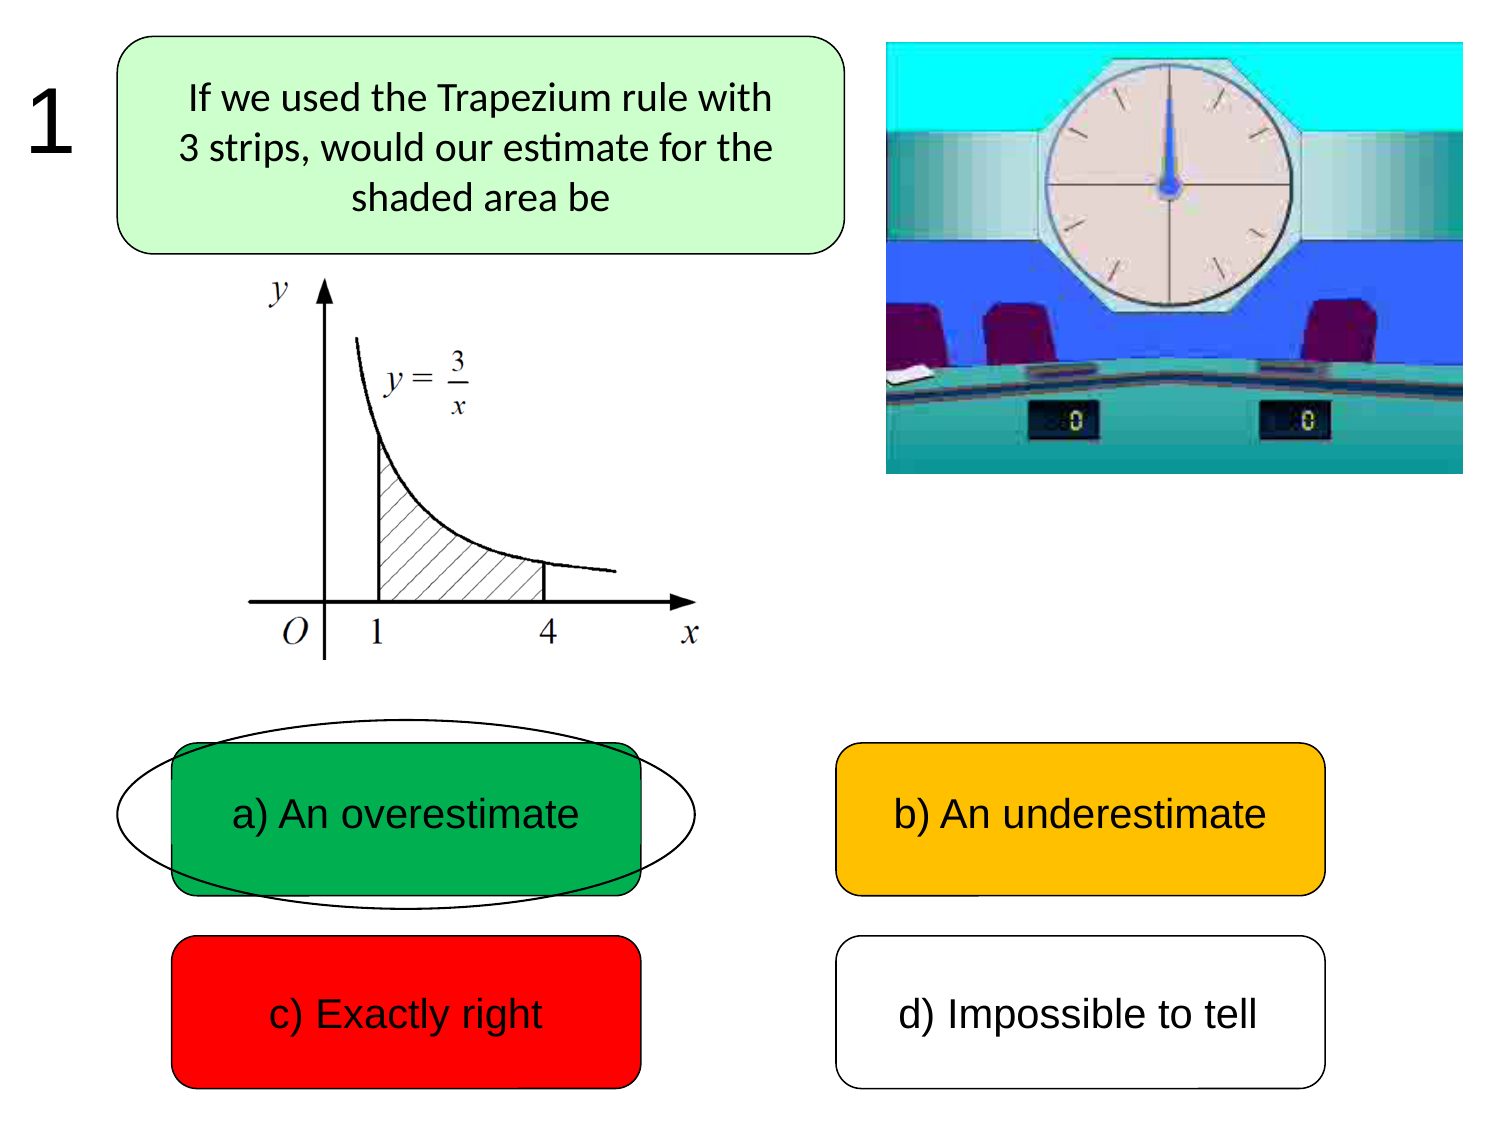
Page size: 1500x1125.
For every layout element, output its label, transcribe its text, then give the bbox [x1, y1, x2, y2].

text_box [216, 718, 596, 742]
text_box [835, 935, 1326, 1089]
text_box If we used the Trapezium rule with 3 strips, would our estimate for the shaded area be [117, 36, 845, 254]
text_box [171, 935, 641, 1089]
picture [247, 265, 710, 660]
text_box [885, 41, 1464, 475]
text_box 1 [9, 52, 76, 180]
text_box [641, 758, 696, 871]
text_box [255, 896, 557, 910]
text_box [116, 758, 171, 871]
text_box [171, 742, 641, 896]
text_box [217, 205, 248, 255]
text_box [835, 742, 1326, 896]
